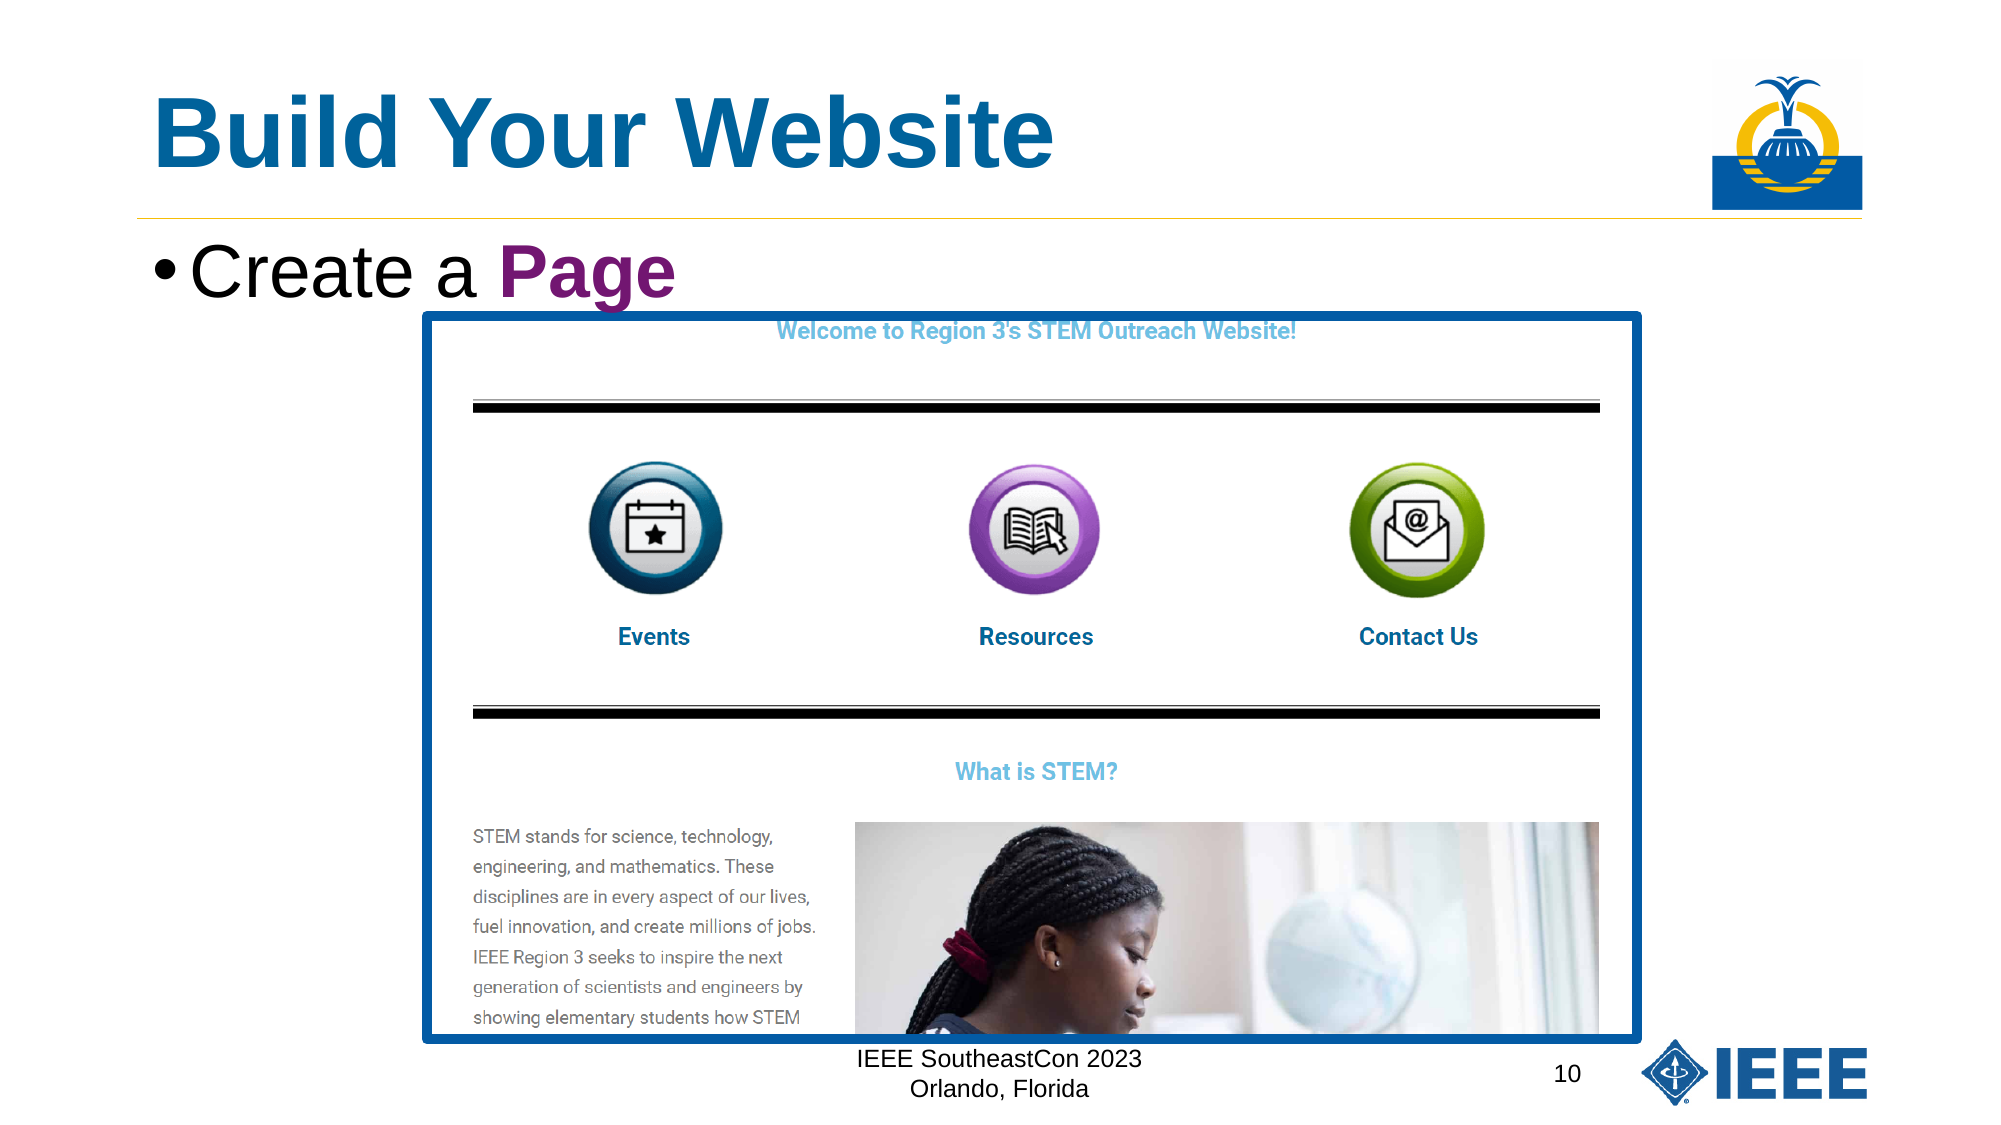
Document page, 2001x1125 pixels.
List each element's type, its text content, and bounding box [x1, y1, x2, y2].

footer IEEE SoutheastCon 2023 Orlando, Florida [662, 1042, 1338, 1103]
slide_number 10 [1538, 1042, 1863, 1103]
title Build Your Website [137, 59, 1677, 210]
picture [1712, 59, 1863, 210]
picture [431, 321, 1632, 1034]
picture [1641, 1039, 1867, 1106]
list Create a Page [137, 224, 1691, 392]
